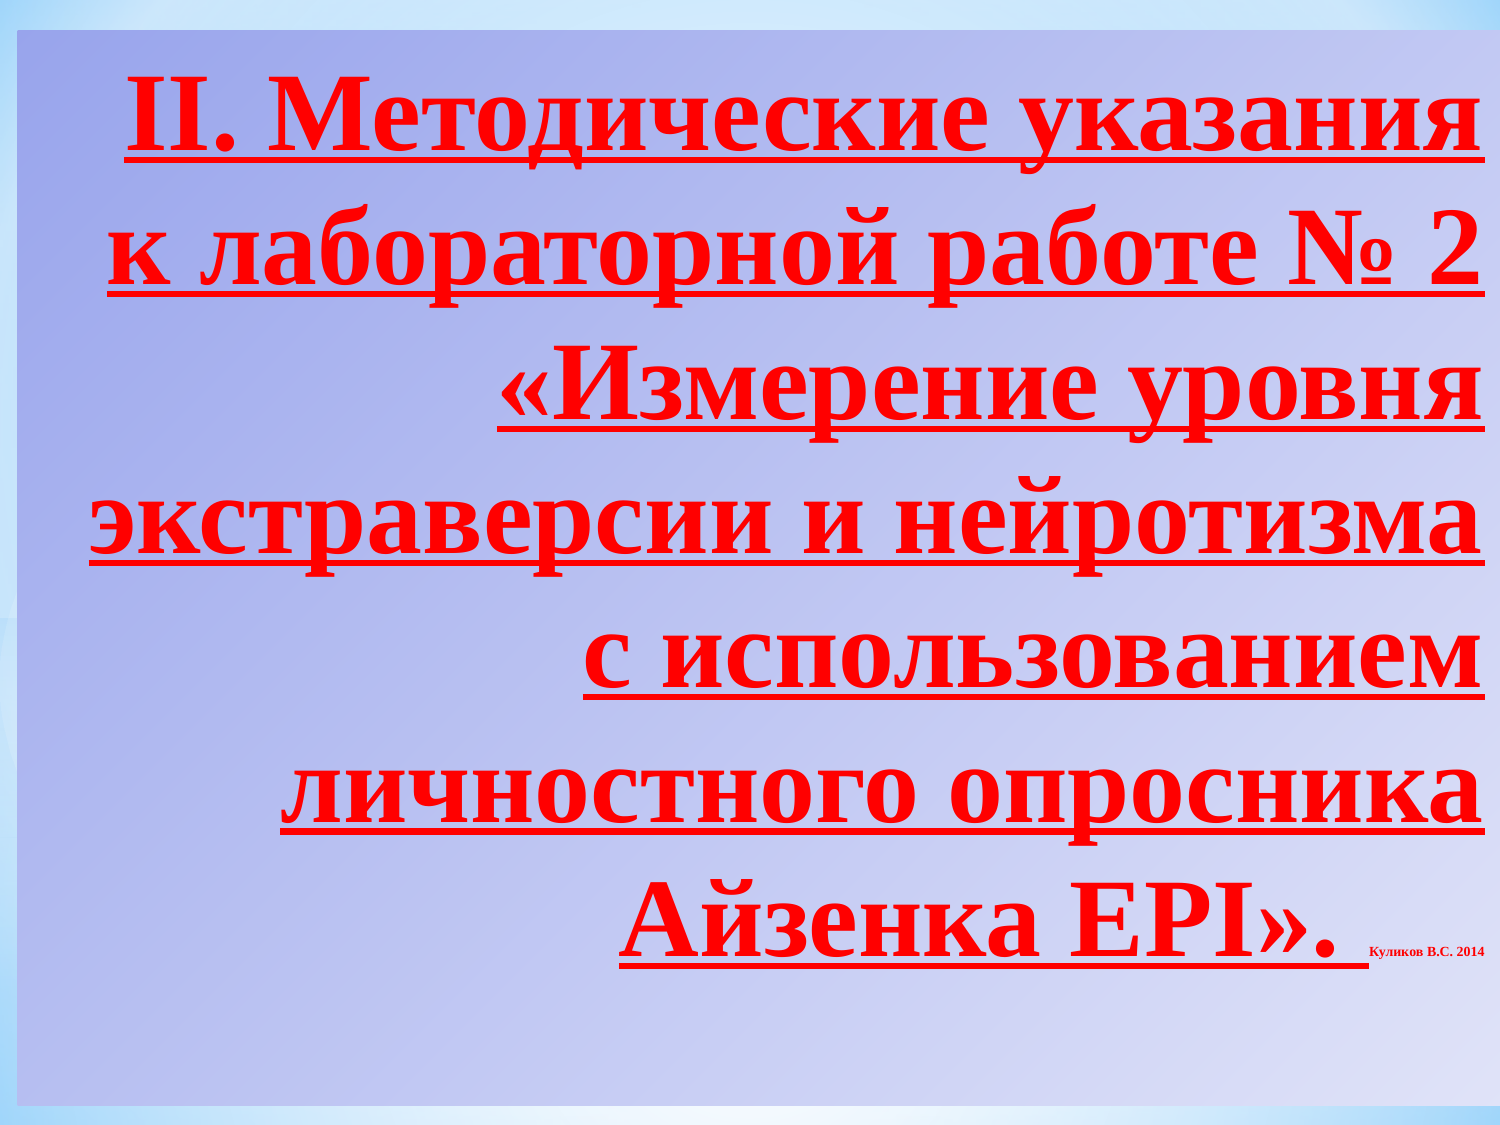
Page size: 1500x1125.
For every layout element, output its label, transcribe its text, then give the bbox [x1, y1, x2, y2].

list II. Методические указания к лабораторной работе № 2 «Измерение уровня экстраверсии и нейротизма с использованием личностного опросника Айзенка EPI». Куликов В.С. 2014 [17, 30, 1500, 1106]
